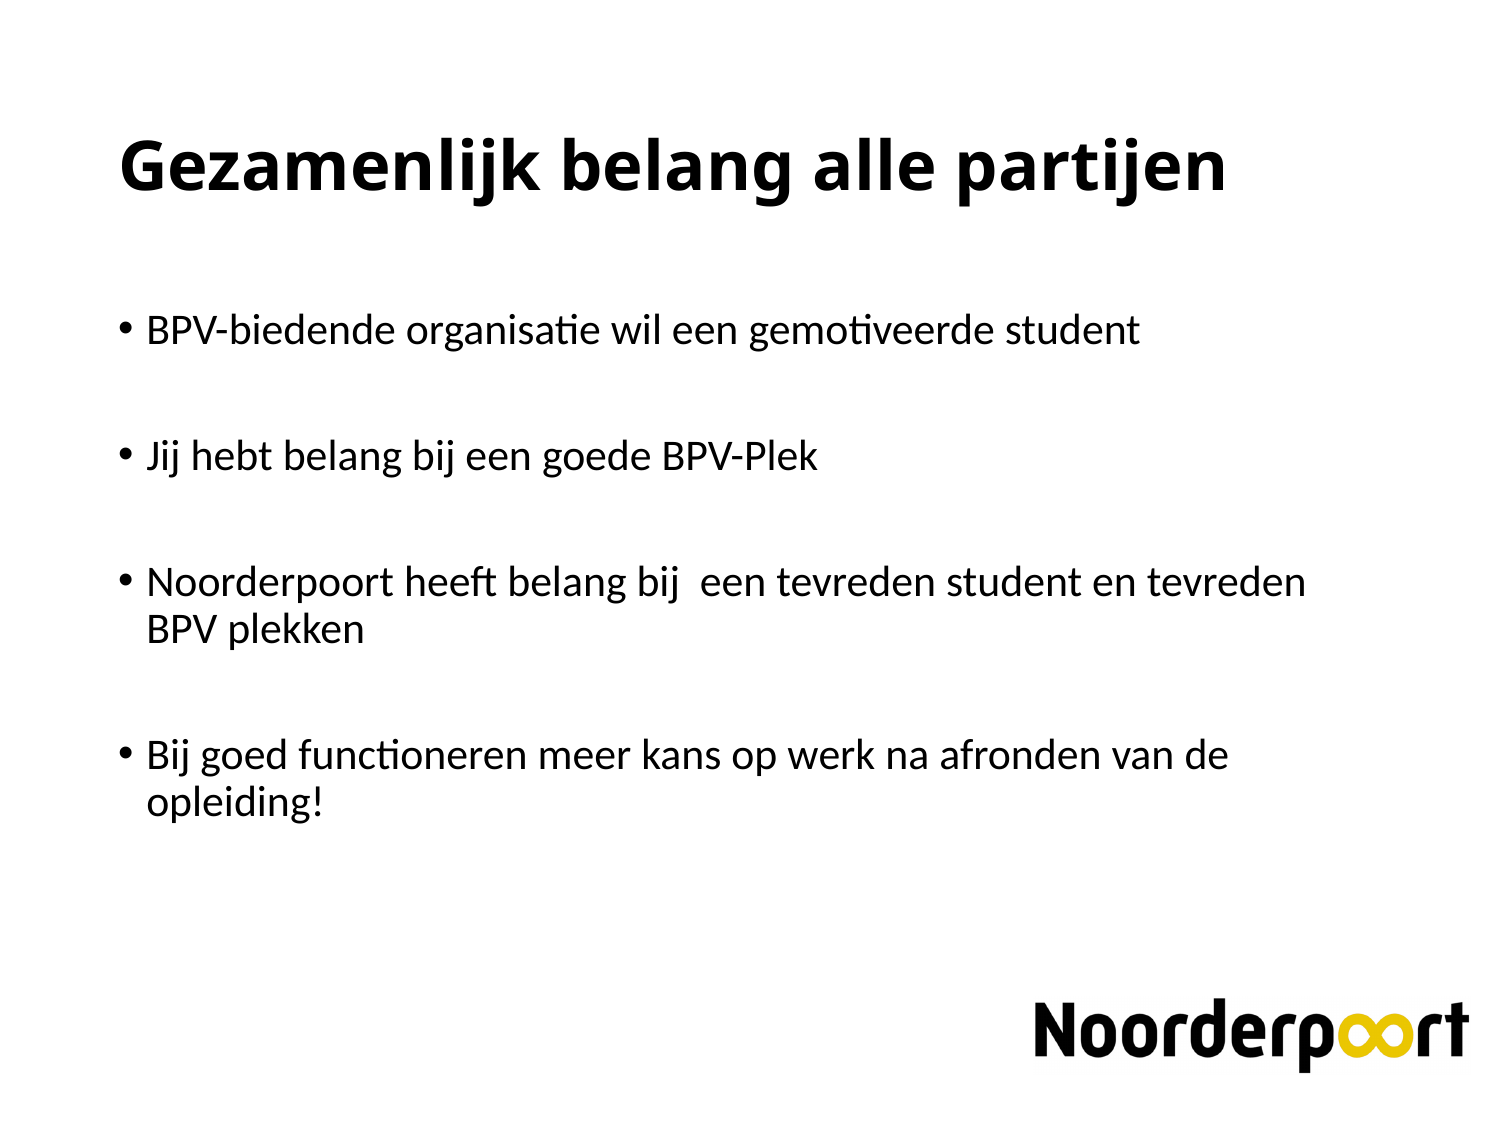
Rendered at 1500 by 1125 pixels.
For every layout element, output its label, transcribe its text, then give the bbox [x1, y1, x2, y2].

title Gezamenlijk belang alle partijen [103, 59, 1397, 278]
list BPV-biedende organisatie wil een gemotiveerde student Jij hebt belang bij een goede BPV-Plek Noorderpoort heeft belang bij een tevreden student en tevreden BPV plekken Bij goed functioneren meer kans op werk na afronden van de opleiding! [103, 299, 1397, 1014]
picture [1033, 996, 1471, 1075]
